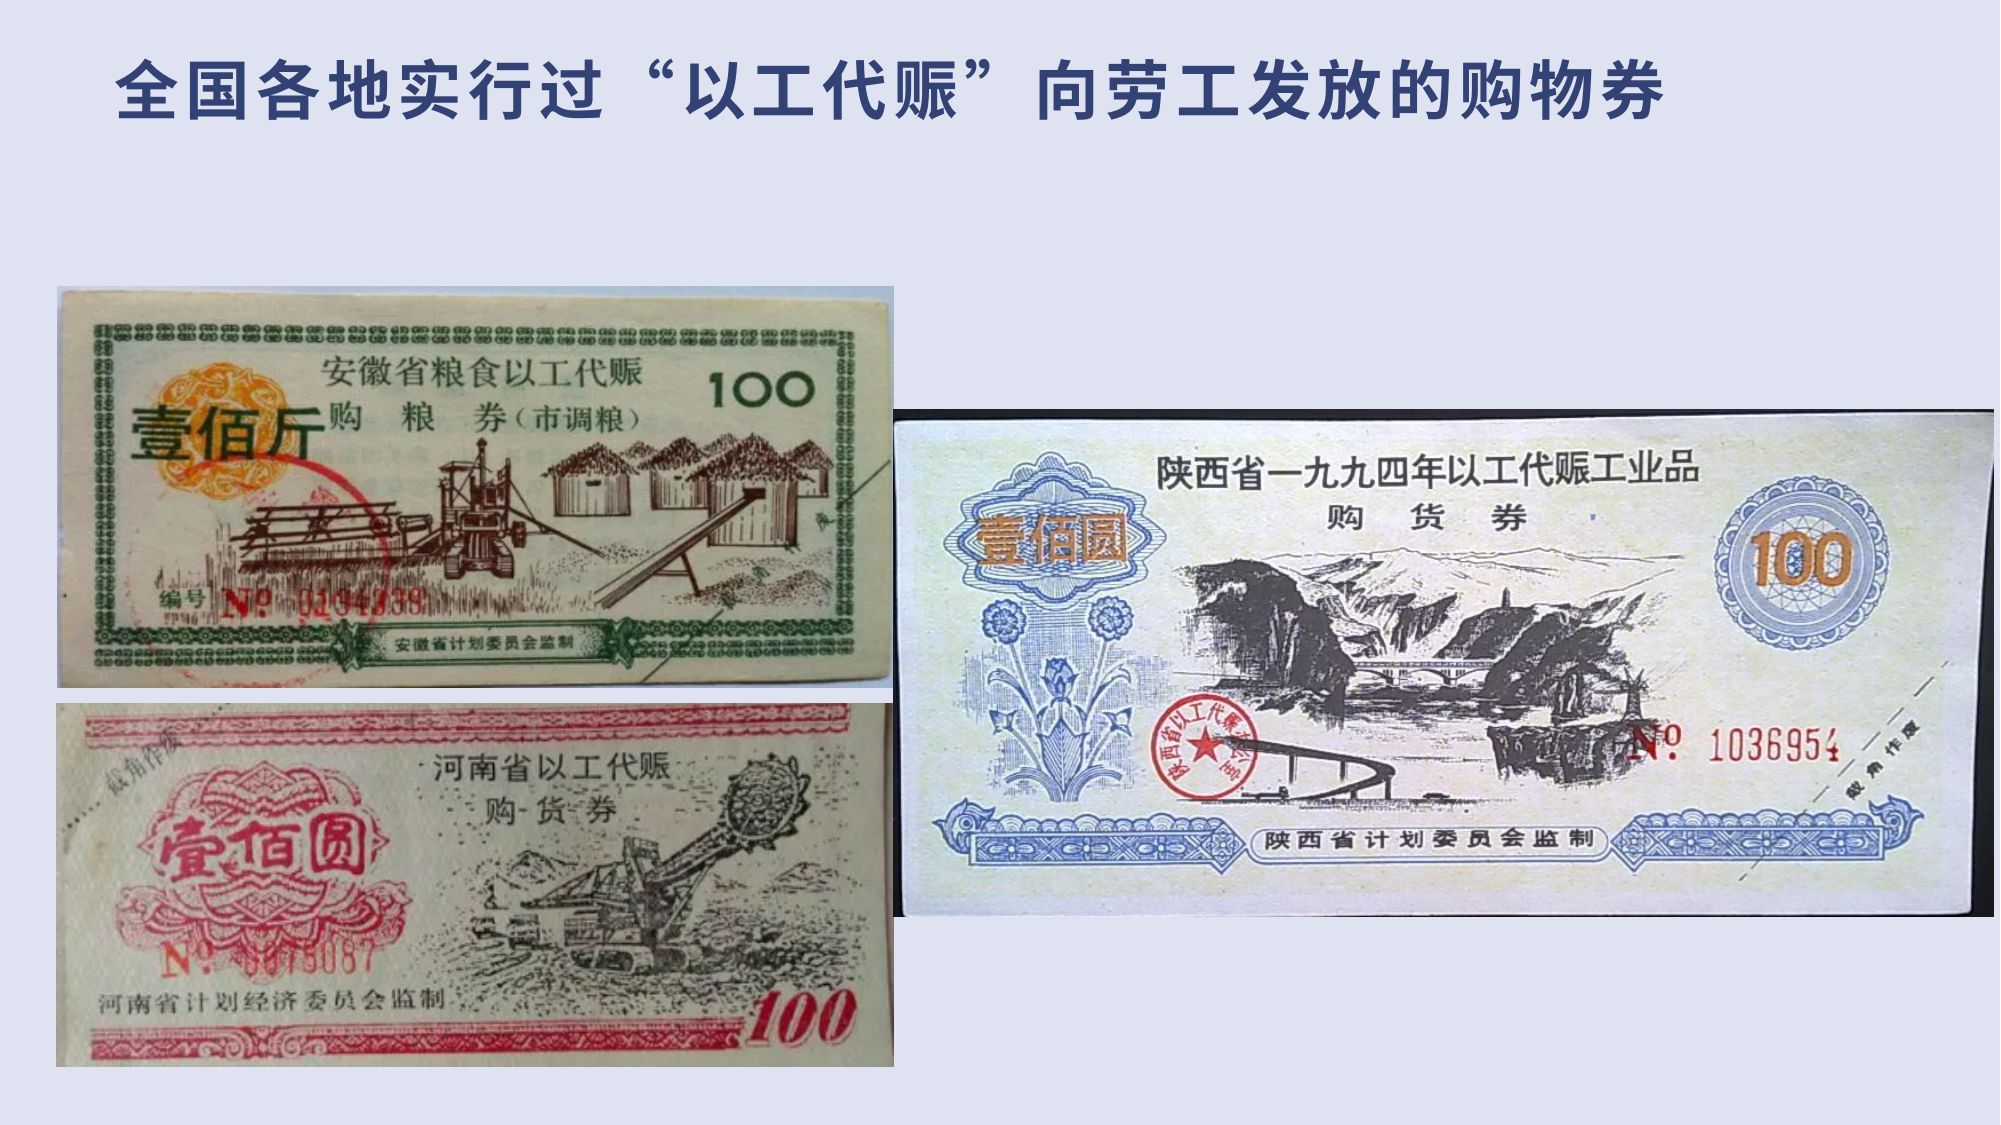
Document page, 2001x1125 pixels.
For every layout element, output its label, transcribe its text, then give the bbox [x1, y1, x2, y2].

title 全国各地实行过“以工代赈”向劳工发放的购物券 [100, 31, 1900, 147]
picture [56, 286, 1994, 1067]
